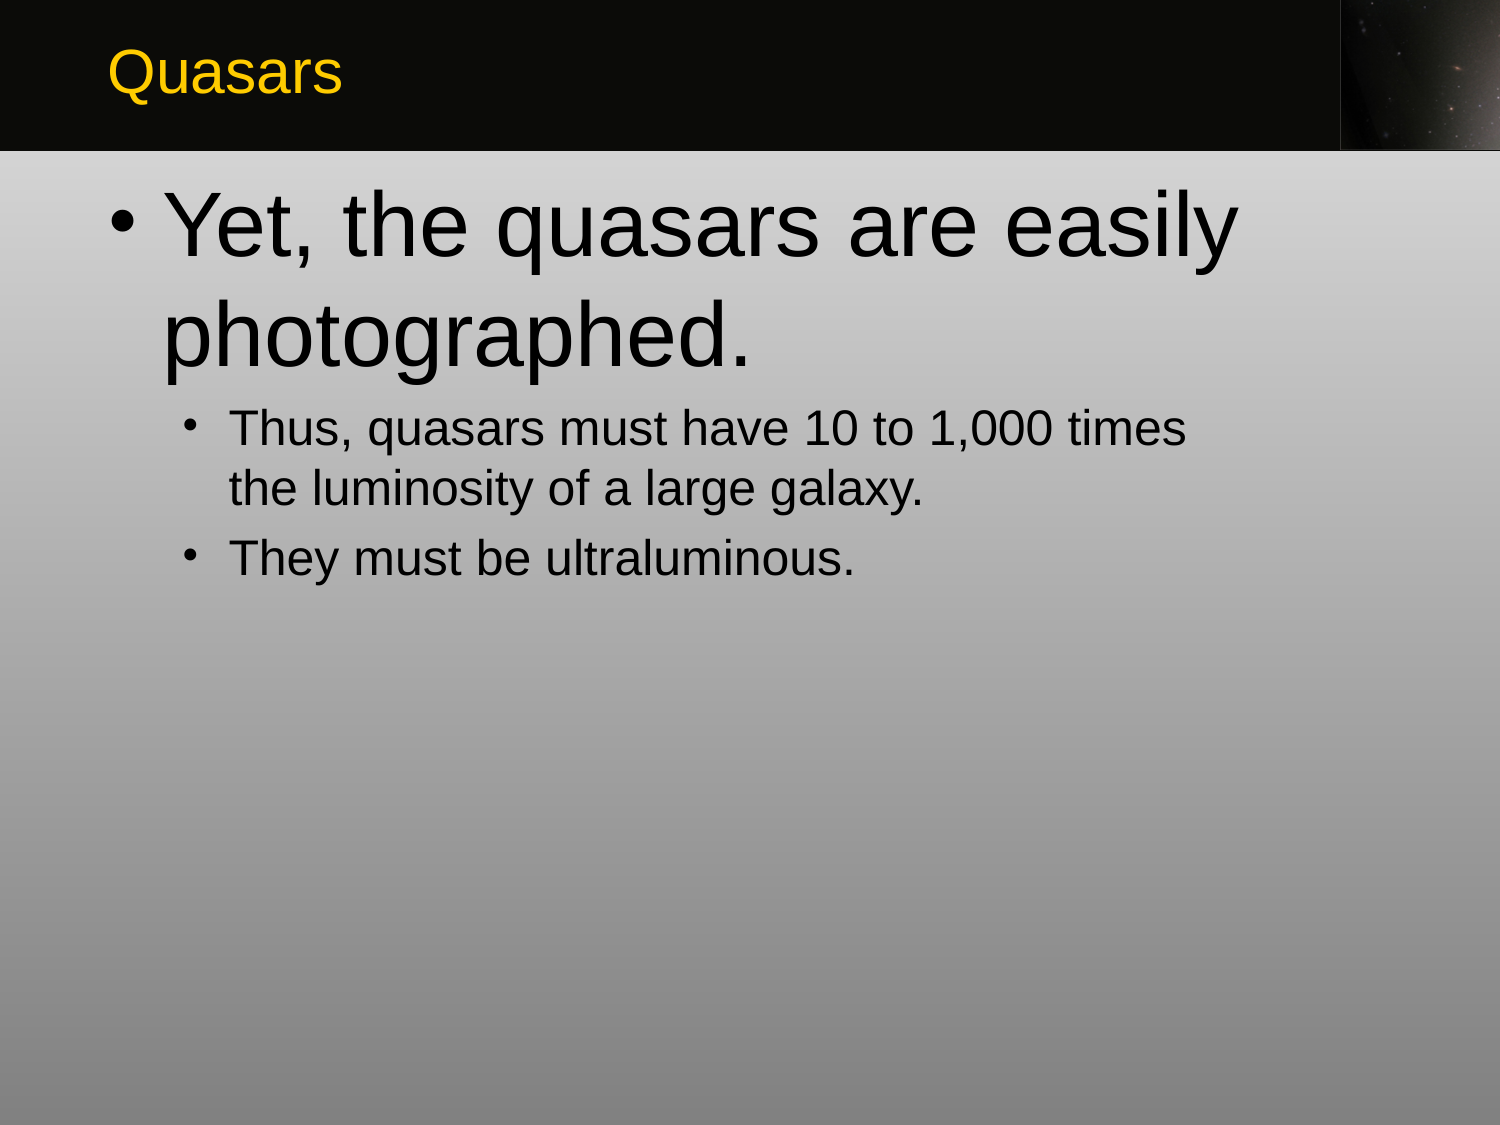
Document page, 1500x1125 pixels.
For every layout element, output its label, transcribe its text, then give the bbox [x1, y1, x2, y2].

list Yet, the quasars are easily photographed. Thus, quasars must have 10 to 1,000 times the luminosity of a large galaxy. They must be ultraluminous. [91, 157, 1375, 1121]
picture [1341, 0, 1500, 149]
text_box Quasars [92, 12, 1338, 138]
